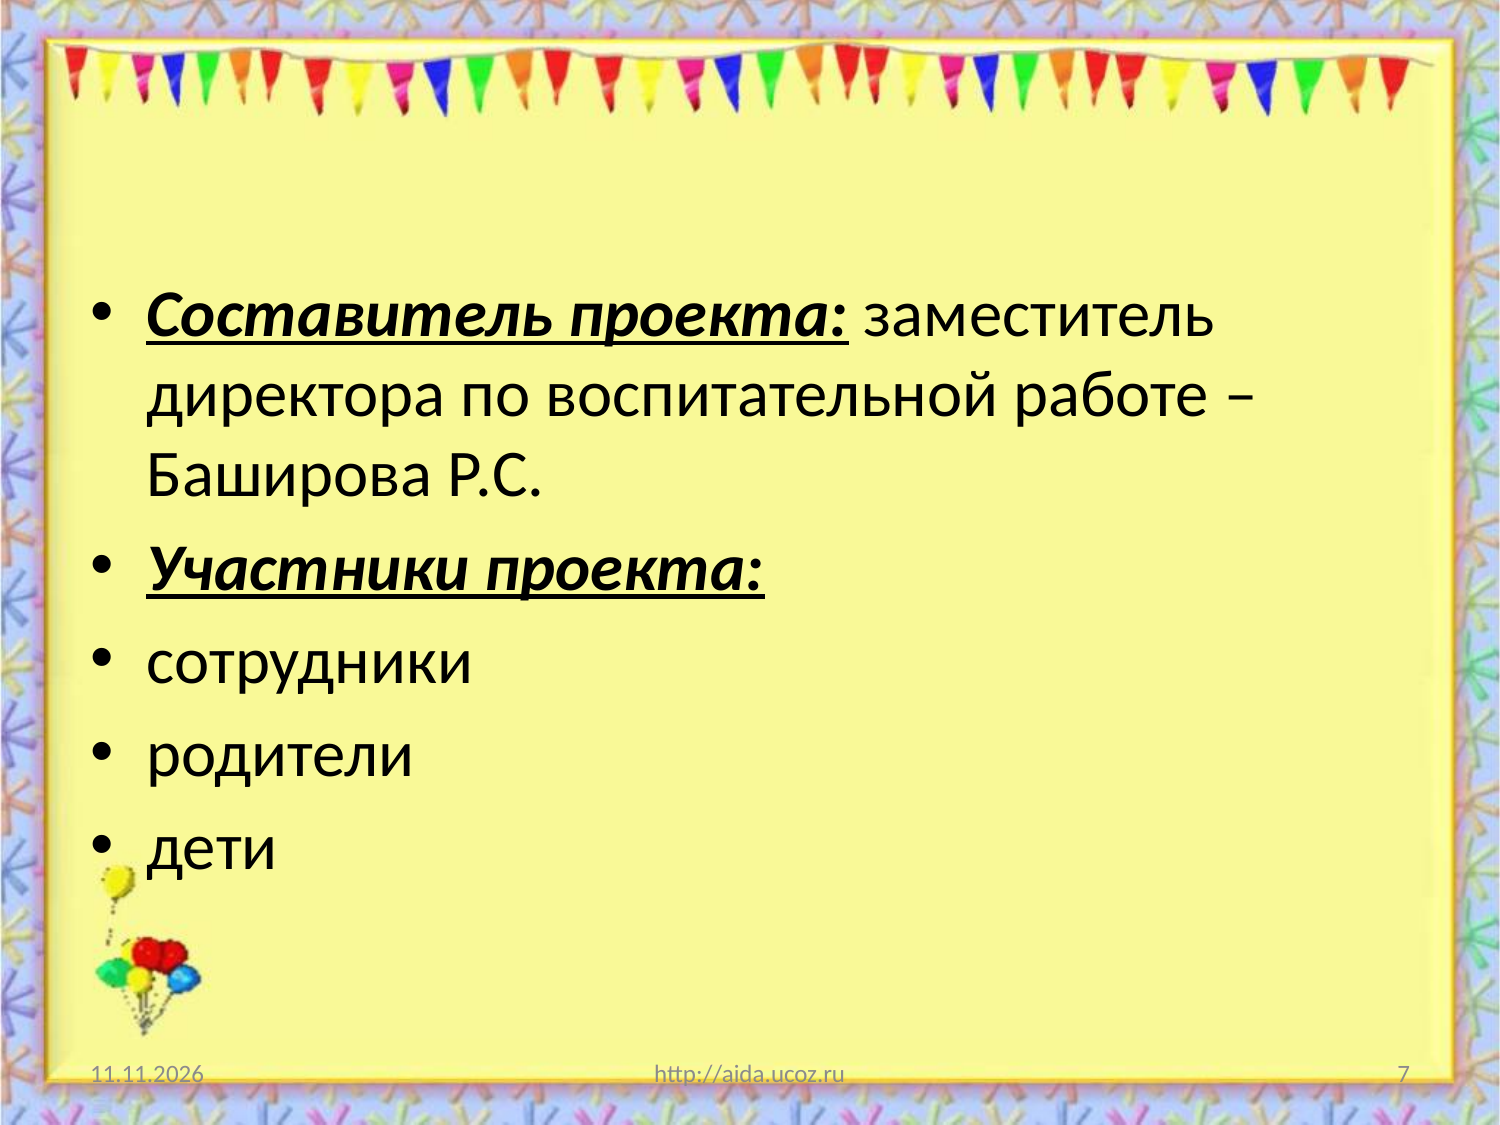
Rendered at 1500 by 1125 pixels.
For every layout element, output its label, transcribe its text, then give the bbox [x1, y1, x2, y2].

picture [0, 0, 1500, 1125]
slide_number 7 [1074, 1042, 1425, 1103]
list Составитель проекта: заместитель директора по воспитательной работе – Баширова Р.С. Участники проекта: сотрудники родители дети [74, 262, 1426, 1006]
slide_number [75, 1042, 425, 1103]
footer http://aida.ucoz.ru [512, 1042, 988, 1103]
